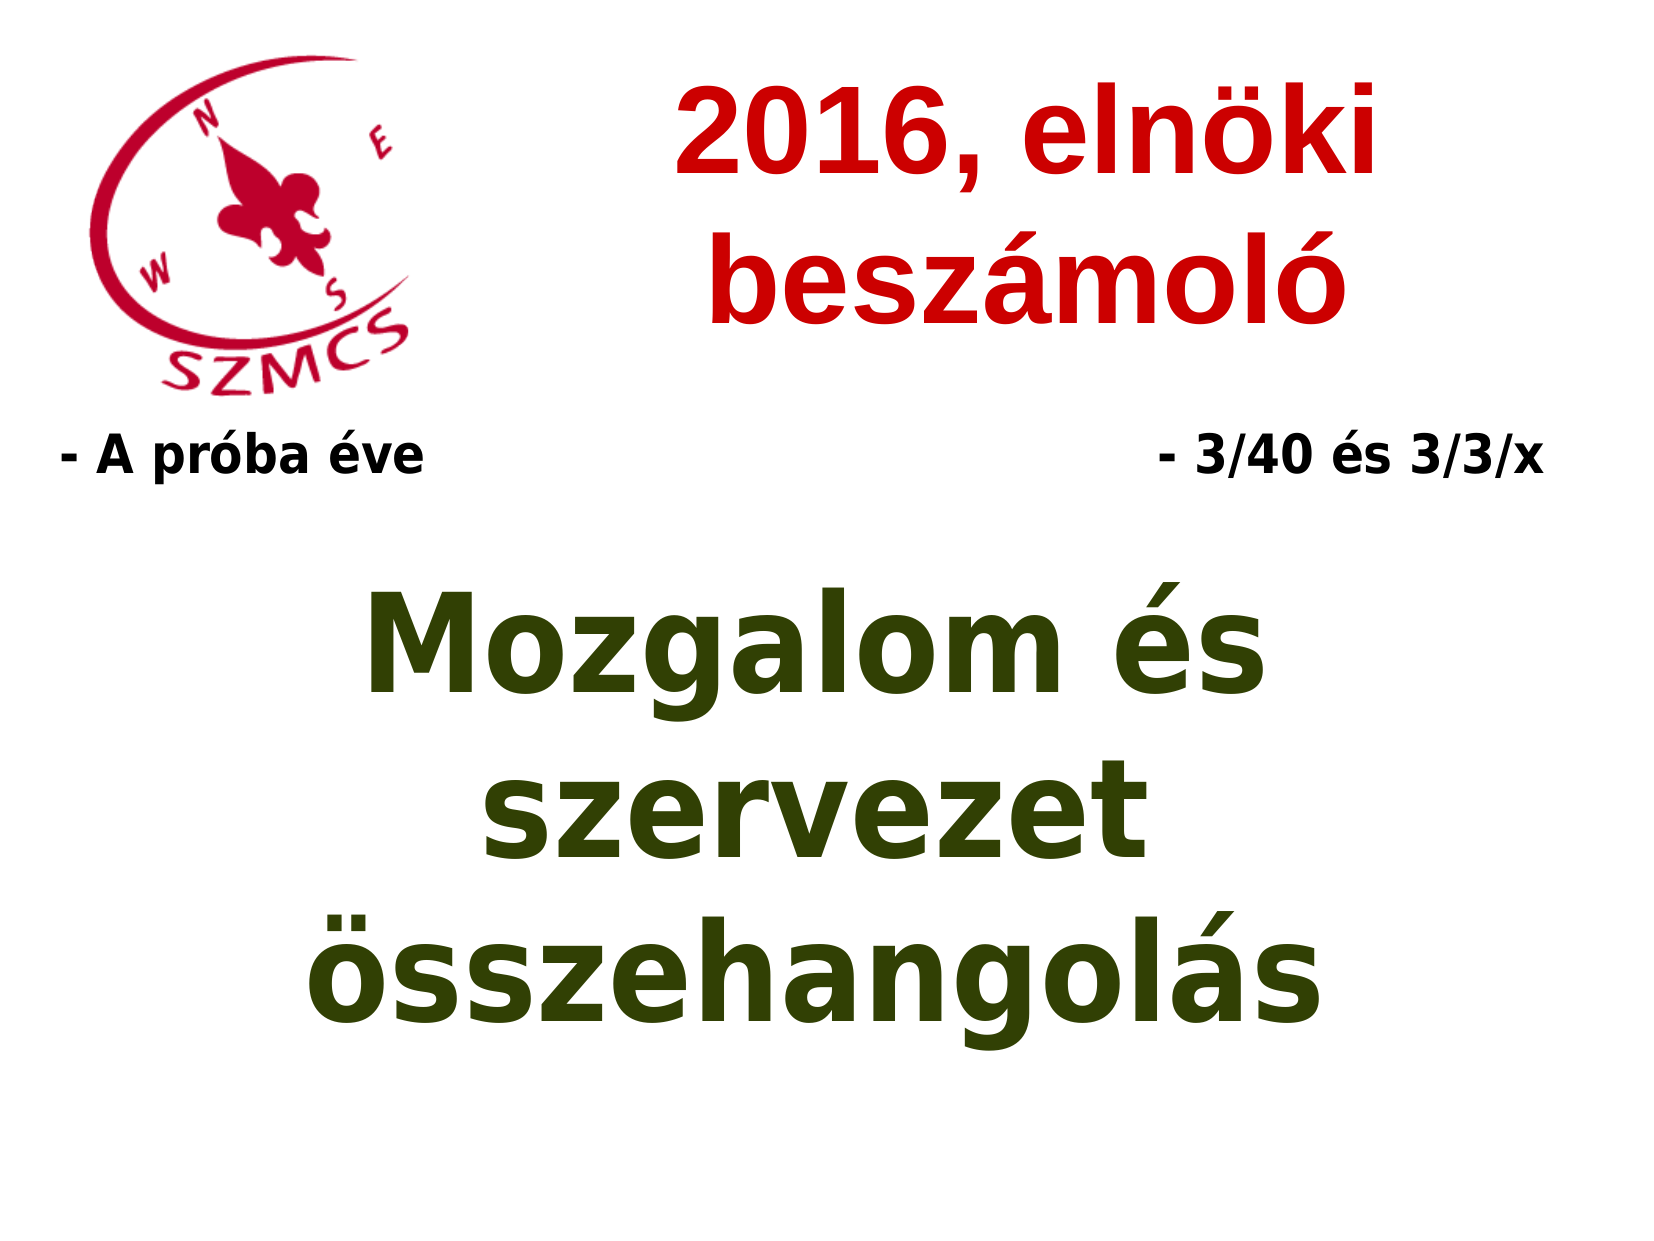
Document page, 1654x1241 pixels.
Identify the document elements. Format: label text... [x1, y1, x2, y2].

text_box - A próba éve - 3/40 és 3/3/x Mozgalom és szervezet összehangolás [59, 419, 1571, 1241]
text_box 2016, elnöki beszámoló [472, 59, 1583, 339]
picture [73, 49, 426, 402]
